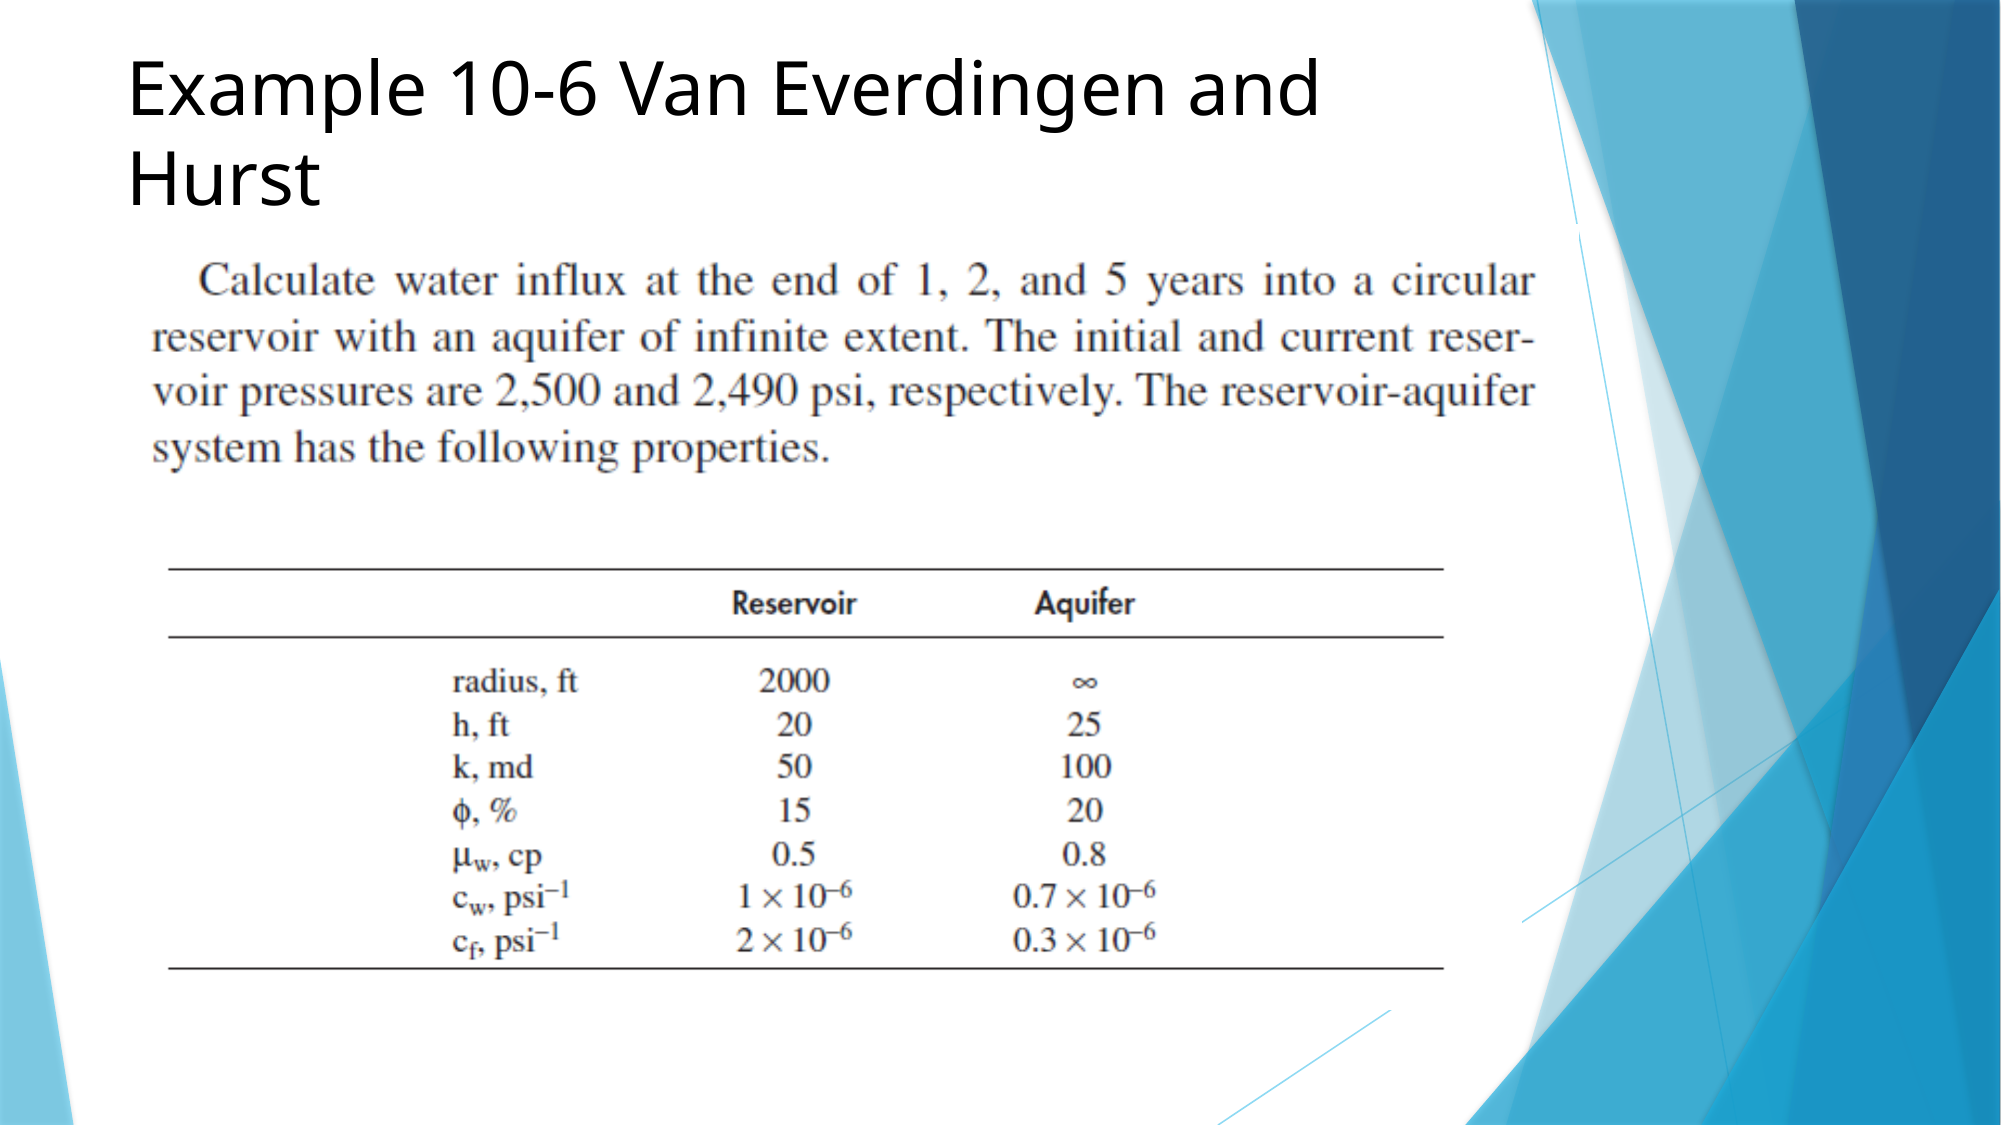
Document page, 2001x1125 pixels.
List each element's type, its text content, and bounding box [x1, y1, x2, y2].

title Example 10-6 Van Everdingen and Hurst [111, 33, 1522, 222]
picture [110, 223, 1580, 1010]
